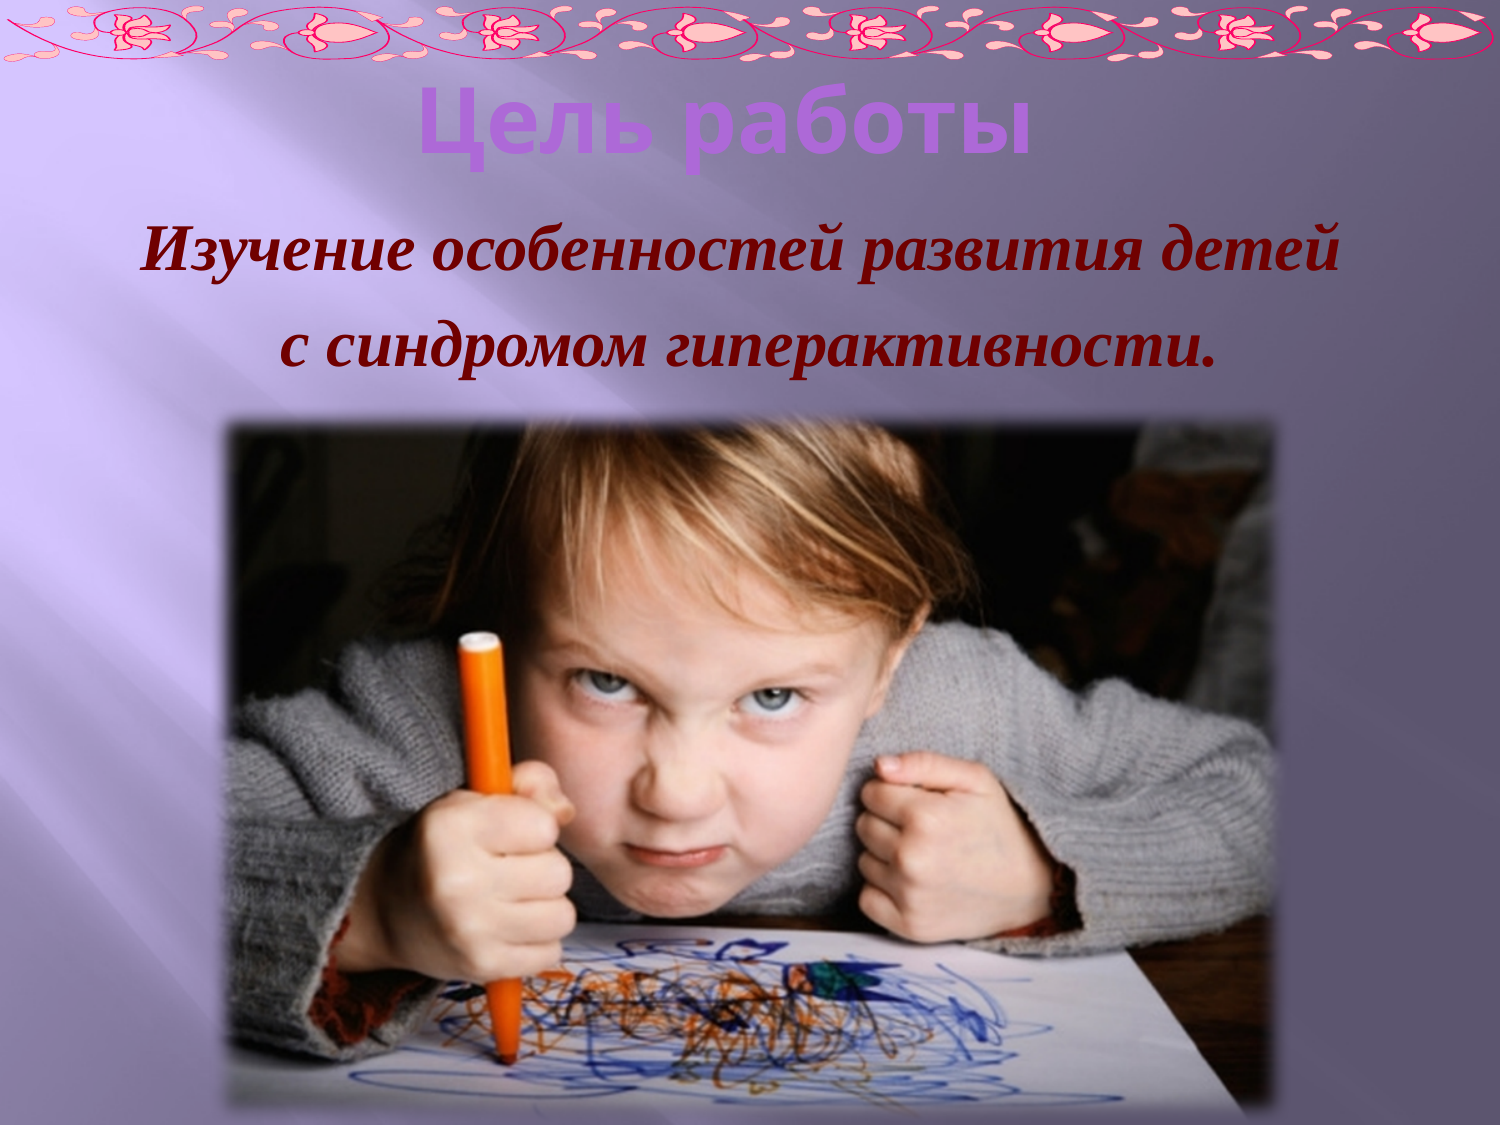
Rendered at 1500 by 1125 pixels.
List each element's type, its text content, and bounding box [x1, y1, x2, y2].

text_box Изучение особенностей развития детей с синдромом гиперактивности. [76, 196, 1424, 388]
picture [0, 0, 1500, 83]
text_box Цель работы [400, 127, 1051, 180]
picture [209, 405, 1291, 1125]
